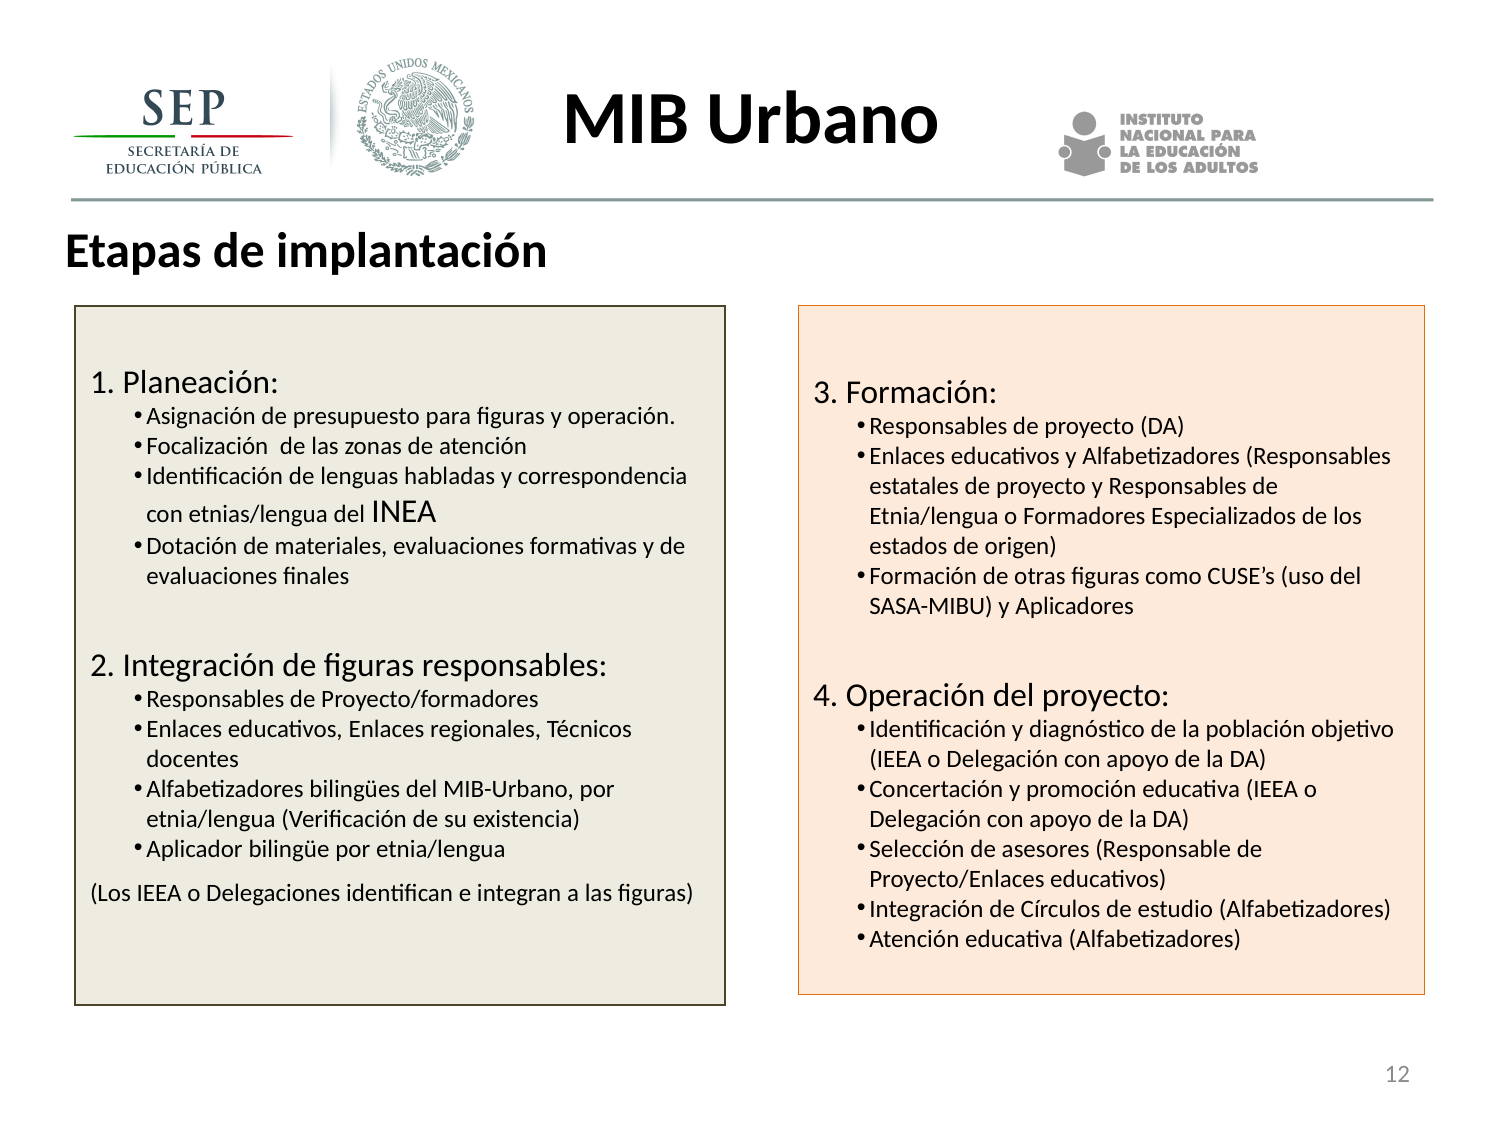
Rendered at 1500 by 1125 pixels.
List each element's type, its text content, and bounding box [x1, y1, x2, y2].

title Etapas de implantación [49, 206, 1401, 288]
slide_number 12 [1074, 1042, 1425, 1103]
list 1. Planeación: Asignación de presupuesto para figuras y operación. Focalización de las zonas de atención Identificación de lenguas habladas y correspondencia con etnias/lengua del INEA Dotación de materiales, evaluaciones formativas y de evaluaciones finales 2. Integración de figuras responsables: Responsables de Proyecto/formadores Enlaces educativos, Enlaces regionales, Técnicos docentes Alfabetizadores bilingües del MIB-Urbano, por etnia/lengua (Verificación de su existencia) Aplicador bilingüe por etnia/lengua (Los IEEA o Delegaciones identifican e integran a las figuras) [74, 305, 726, 1006]
text_box MIB Urbano [547, 66, 961, 162]
picture [71, 0, 1494, 1125]
text_box 3. Formación: Responsables de proyecto (DA) Enlaces educativos y Alfabetizadores (Responsables estatales de proyecto y Responsables de Etnia/lengua o Formadores Especializados de los estados de origen) Formación de otras figuras como CUSE’s (uso del SASA-MIBU) y Aplicadores 4. Operación del proyecto: Identificación y diagnóstico de la población objetivo (IEEA o Delegación con apoyo de la DA) Concertación y promoción educativa (IEEA o Delegación con apoyo de la DA) Selección de asesores (Responsable de Proyecto/Enlaces educativos) Integración de Círculos de estudio (Alfabetizadores) Atención educativa (Alfabetizadores) [798, 305, 1425, 995]
